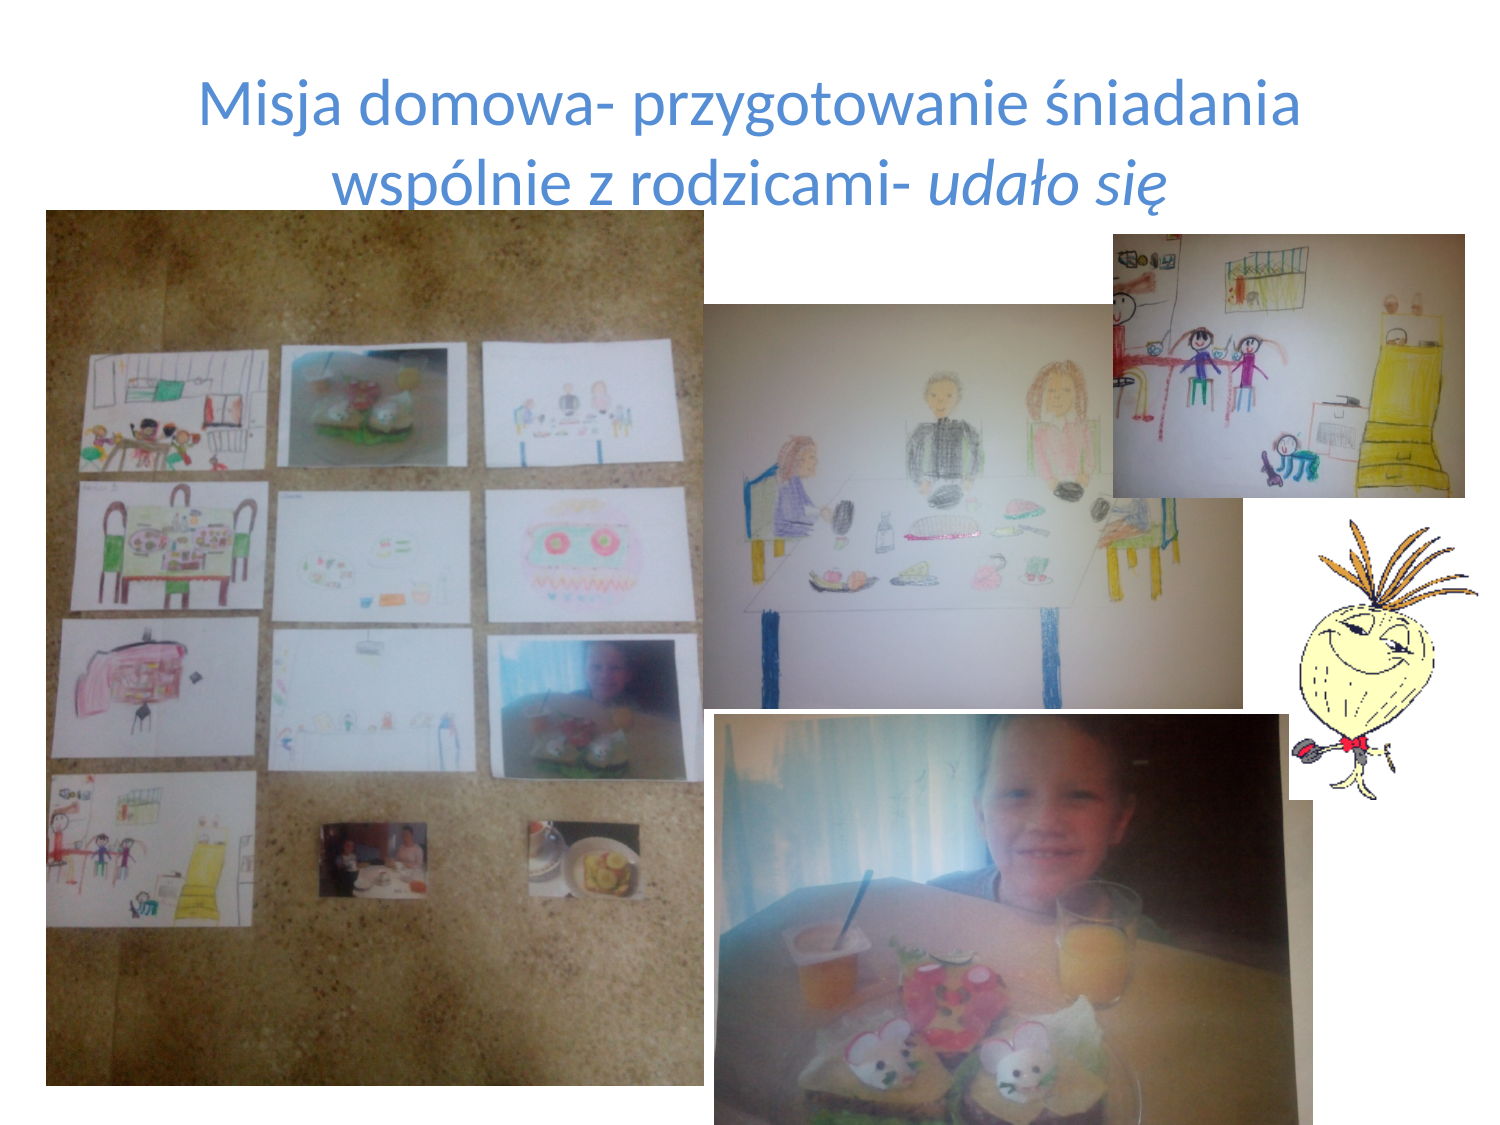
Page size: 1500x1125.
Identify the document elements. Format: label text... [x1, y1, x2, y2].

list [46, 210, 704, 1087]
picture [702, 234, 1466, 710]
title Misja domowa- przygotowanie śniadania wspólnie z rodzicami- udało się [75, 45, 1425, 233]
picture [714, 515, 1480, 1125]
